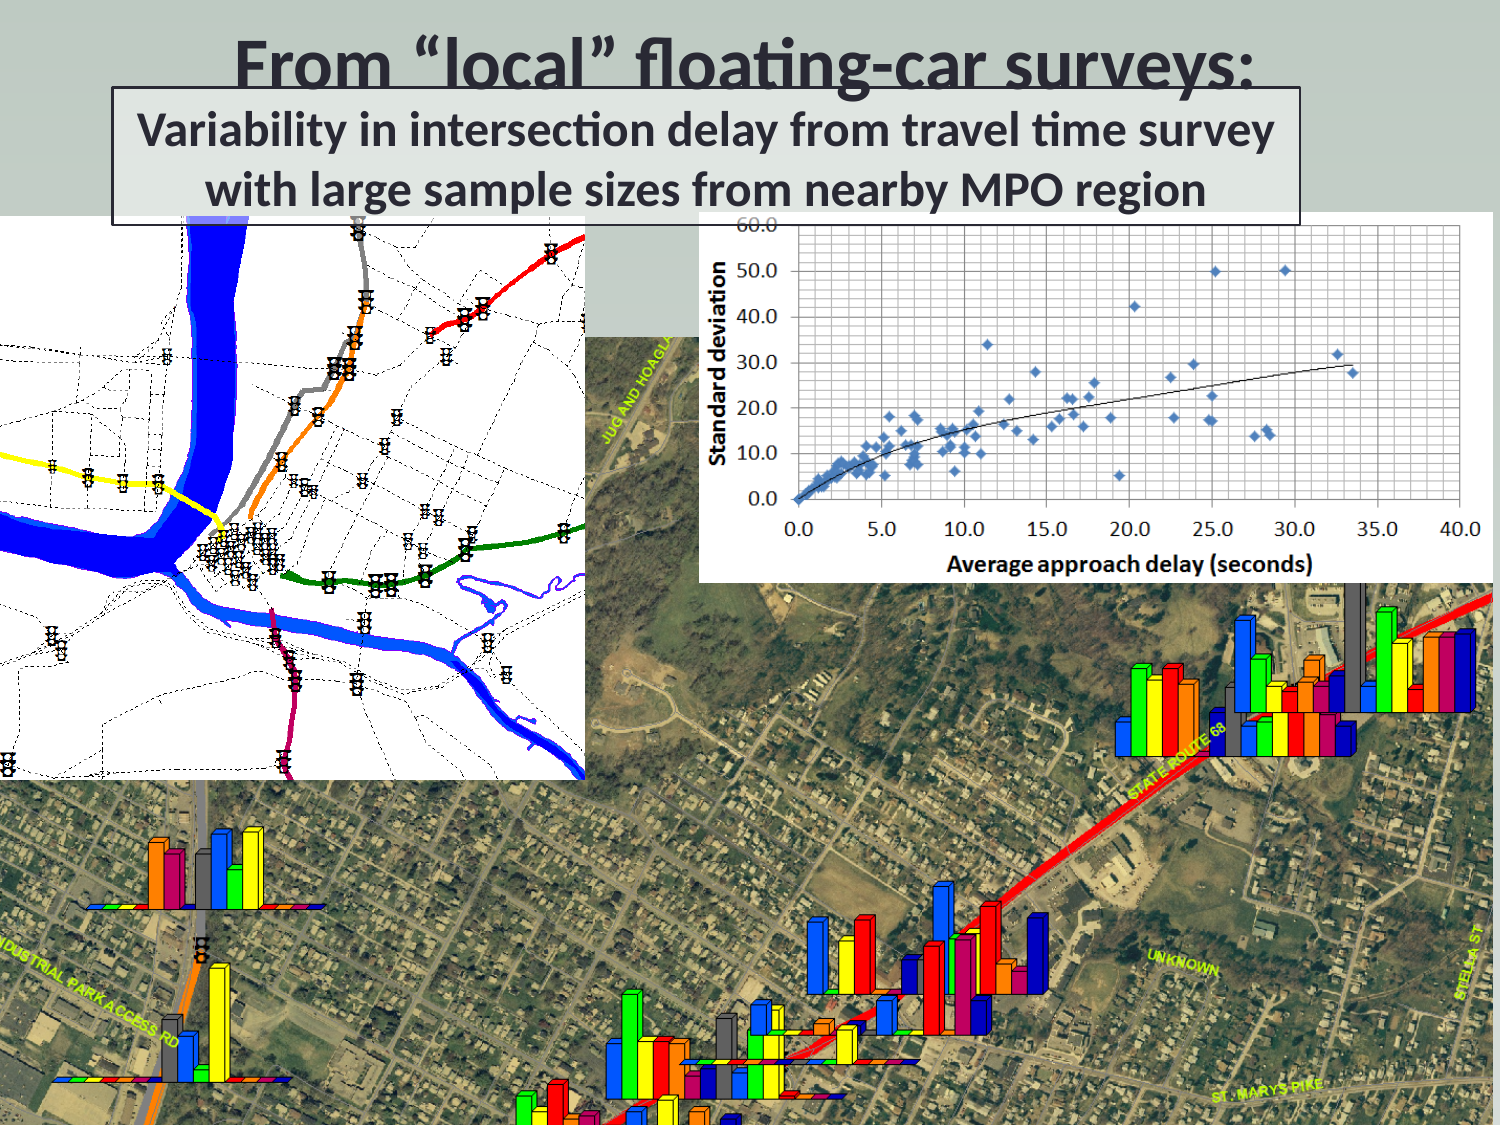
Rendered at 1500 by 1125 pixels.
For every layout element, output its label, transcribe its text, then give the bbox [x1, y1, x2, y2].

title Variability in intersection delay from travel time survey with large sample sizes from nearby MPO region [112, 113, 1300, 225]
picture [0, 212, 1493, 1125]
text_box From “local” floating-car surveys: [0, 7, 1493, 113]
